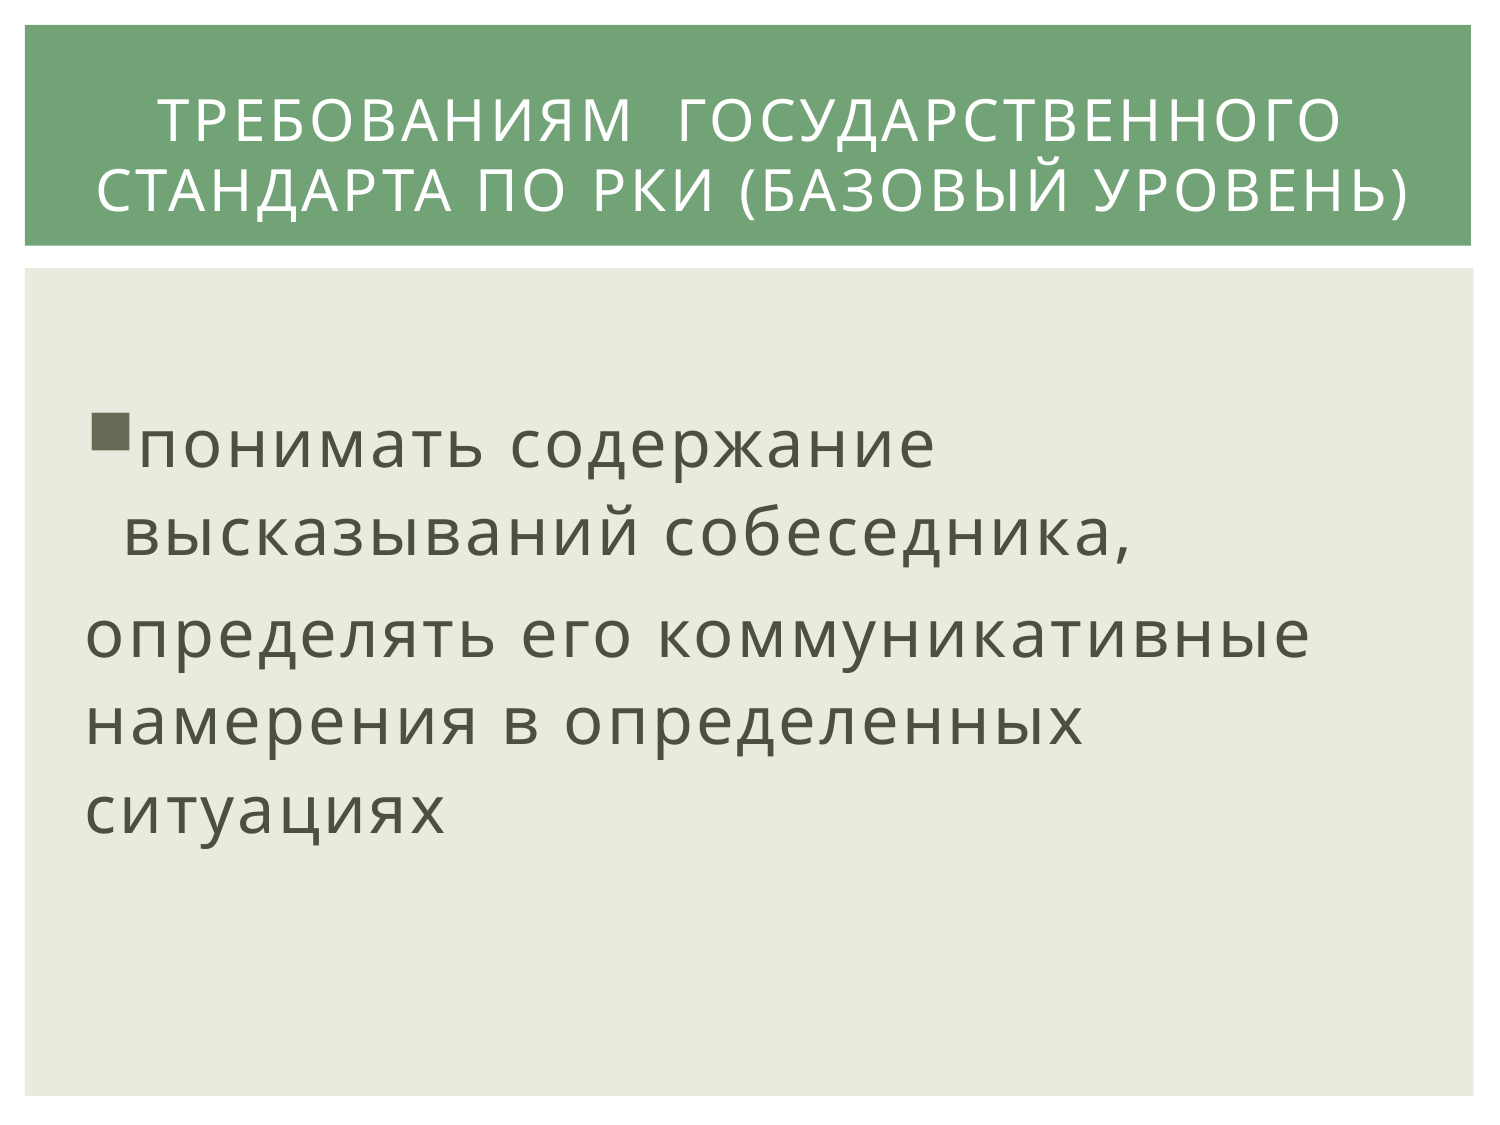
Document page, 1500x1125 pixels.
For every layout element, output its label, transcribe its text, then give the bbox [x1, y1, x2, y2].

title требованиям государственного стандарта по РКИ (базовый уровень) [64, 66, 1440, 240]
list понимать содержание высказываний собеседника, определять его коммуникативные намерения в определенных ситуациях [62, 385, 1442, 1005]
